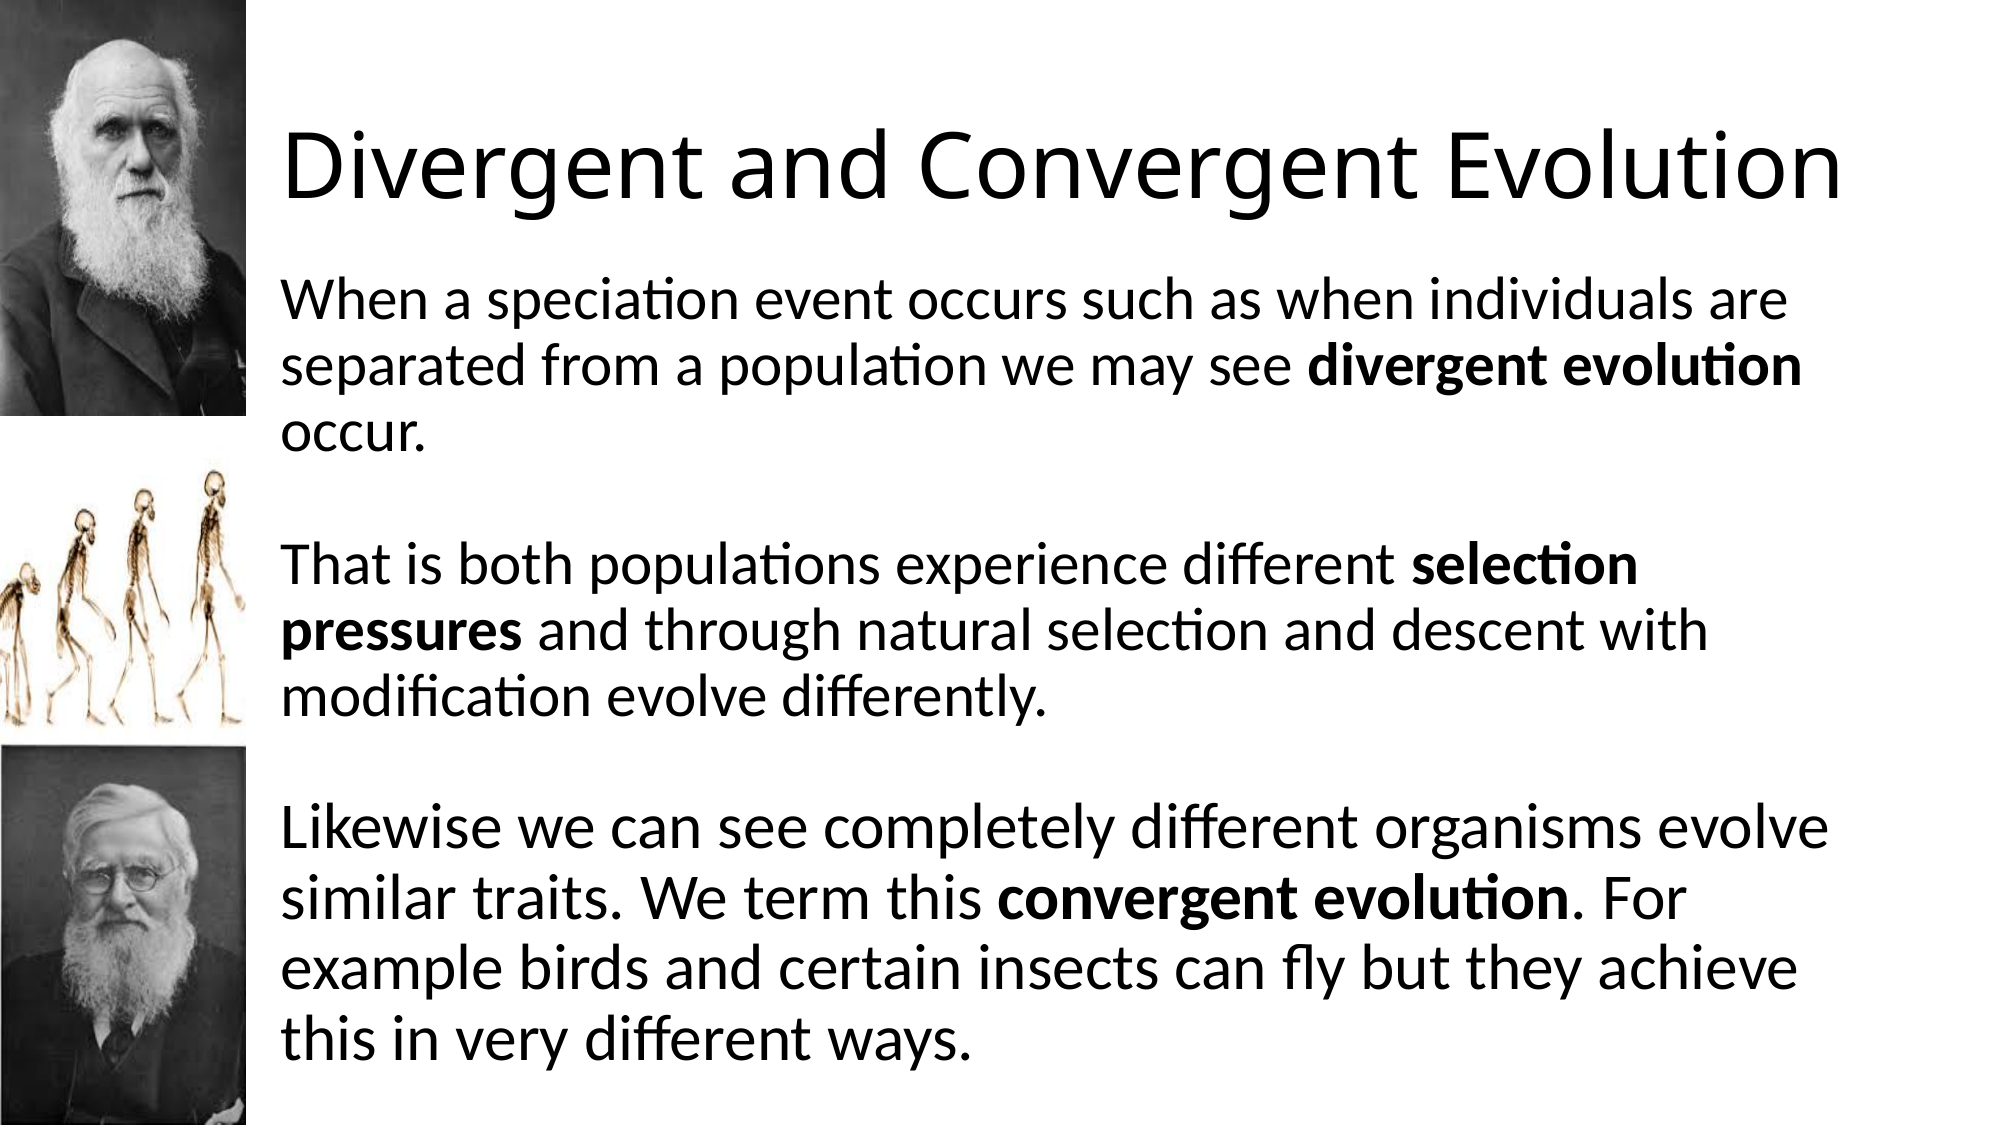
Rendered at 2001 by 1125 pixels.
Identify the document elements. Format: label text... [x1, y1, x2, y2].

list When a speciation event occurs such as when individuals are separated from a population we may see divergent evolution occur. That is both populations experience different selection pressures and through natural selection and descent with modification evolve differently. Likewise we can see completely different organisms evolve similar traits. We term this convergent evolution. For example birds and certain insects can fly but they achieve this in very different ways. [265, 259, 1863, 1090]
title Divergent and Convergent Evolution [265, 59, 1863, 259]
picture [0, 444, 246, 1125]
picture [0, 0, 246, 416]
